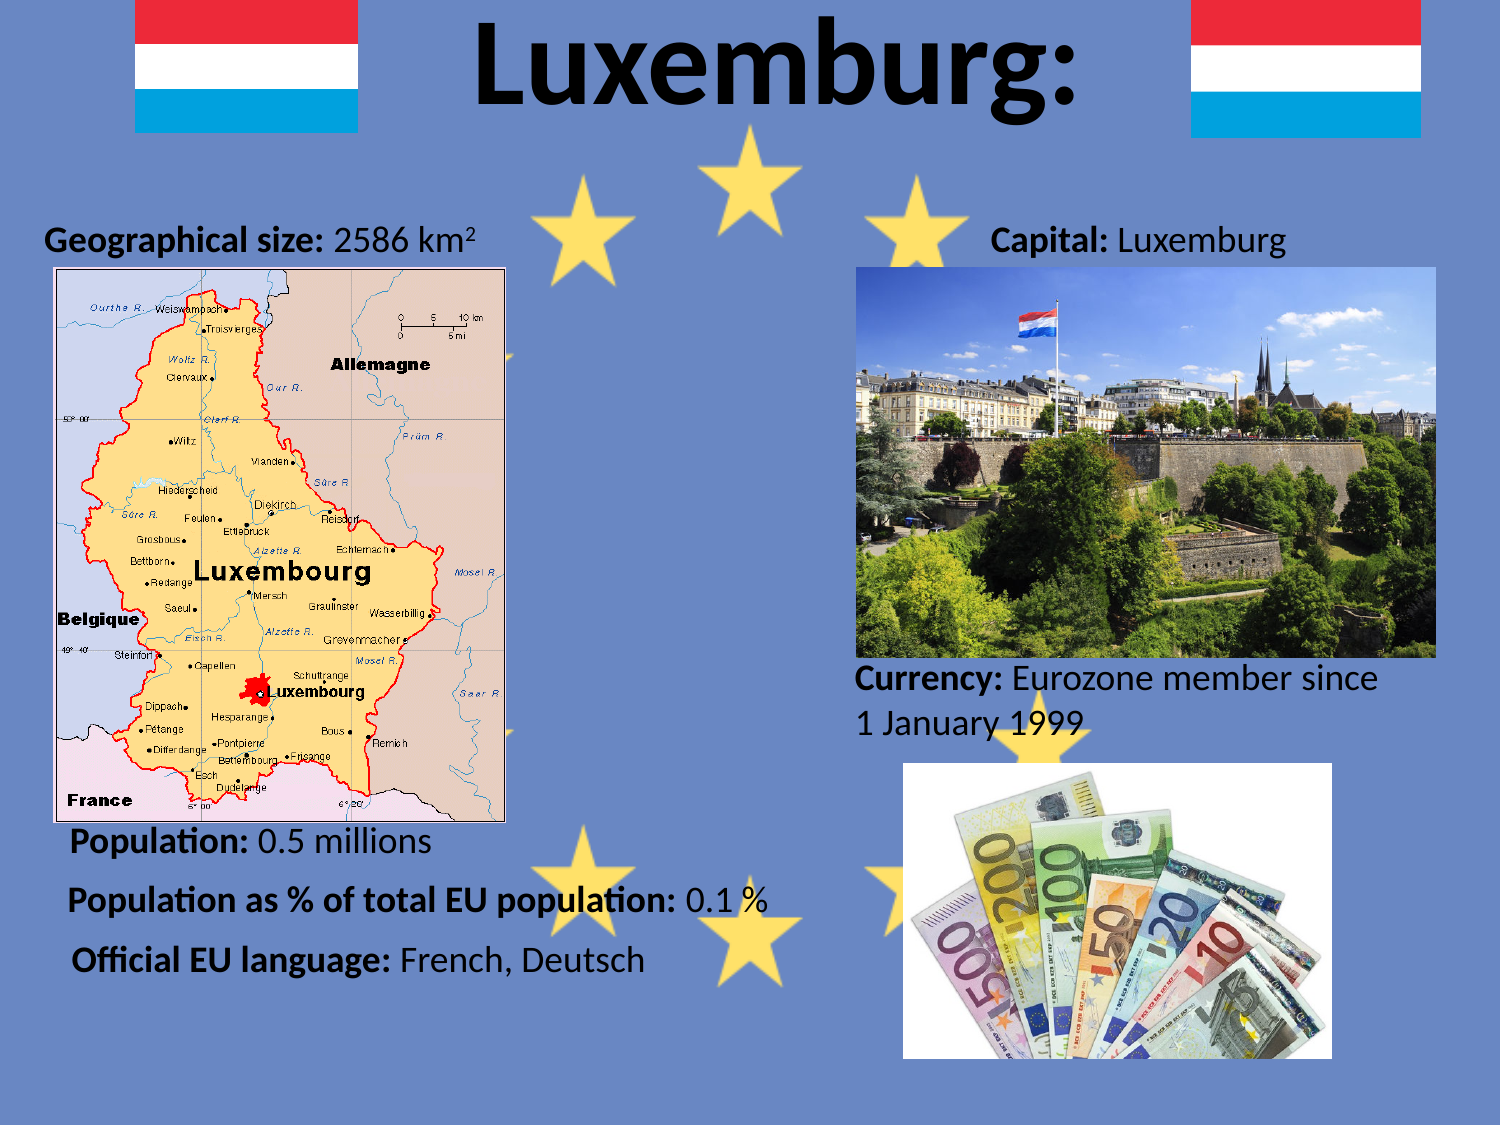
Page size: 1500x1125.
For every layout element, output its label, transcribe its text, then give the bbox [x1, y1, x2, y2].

picture [135, 0, 358, 88]
text_box Capital: Luxemburg [976, 208, 1302, 265]
text_box Population: 0.5 millions [55, 832, 448, 869]
text_box Luxemburg: [458, 0, 1098, 137]
picture [52, 266, 506, 823]
text_box Population as % of total EU population: 0.1 % [53, 868, 803, 928]
text_box Currency: Eurozone member since 1 January 1999 [840, 645, 1396, 750]
picture [1191, 0, 1421, 91]
text_box Geographical size: 2586 km2 [29, 208, 780, 268]
picture [903, 762, 1332, 1059]
text_box Official EU language: French, Deutsch [56, 927, 661, 987]
picture [856, 266, 1436, 659]
